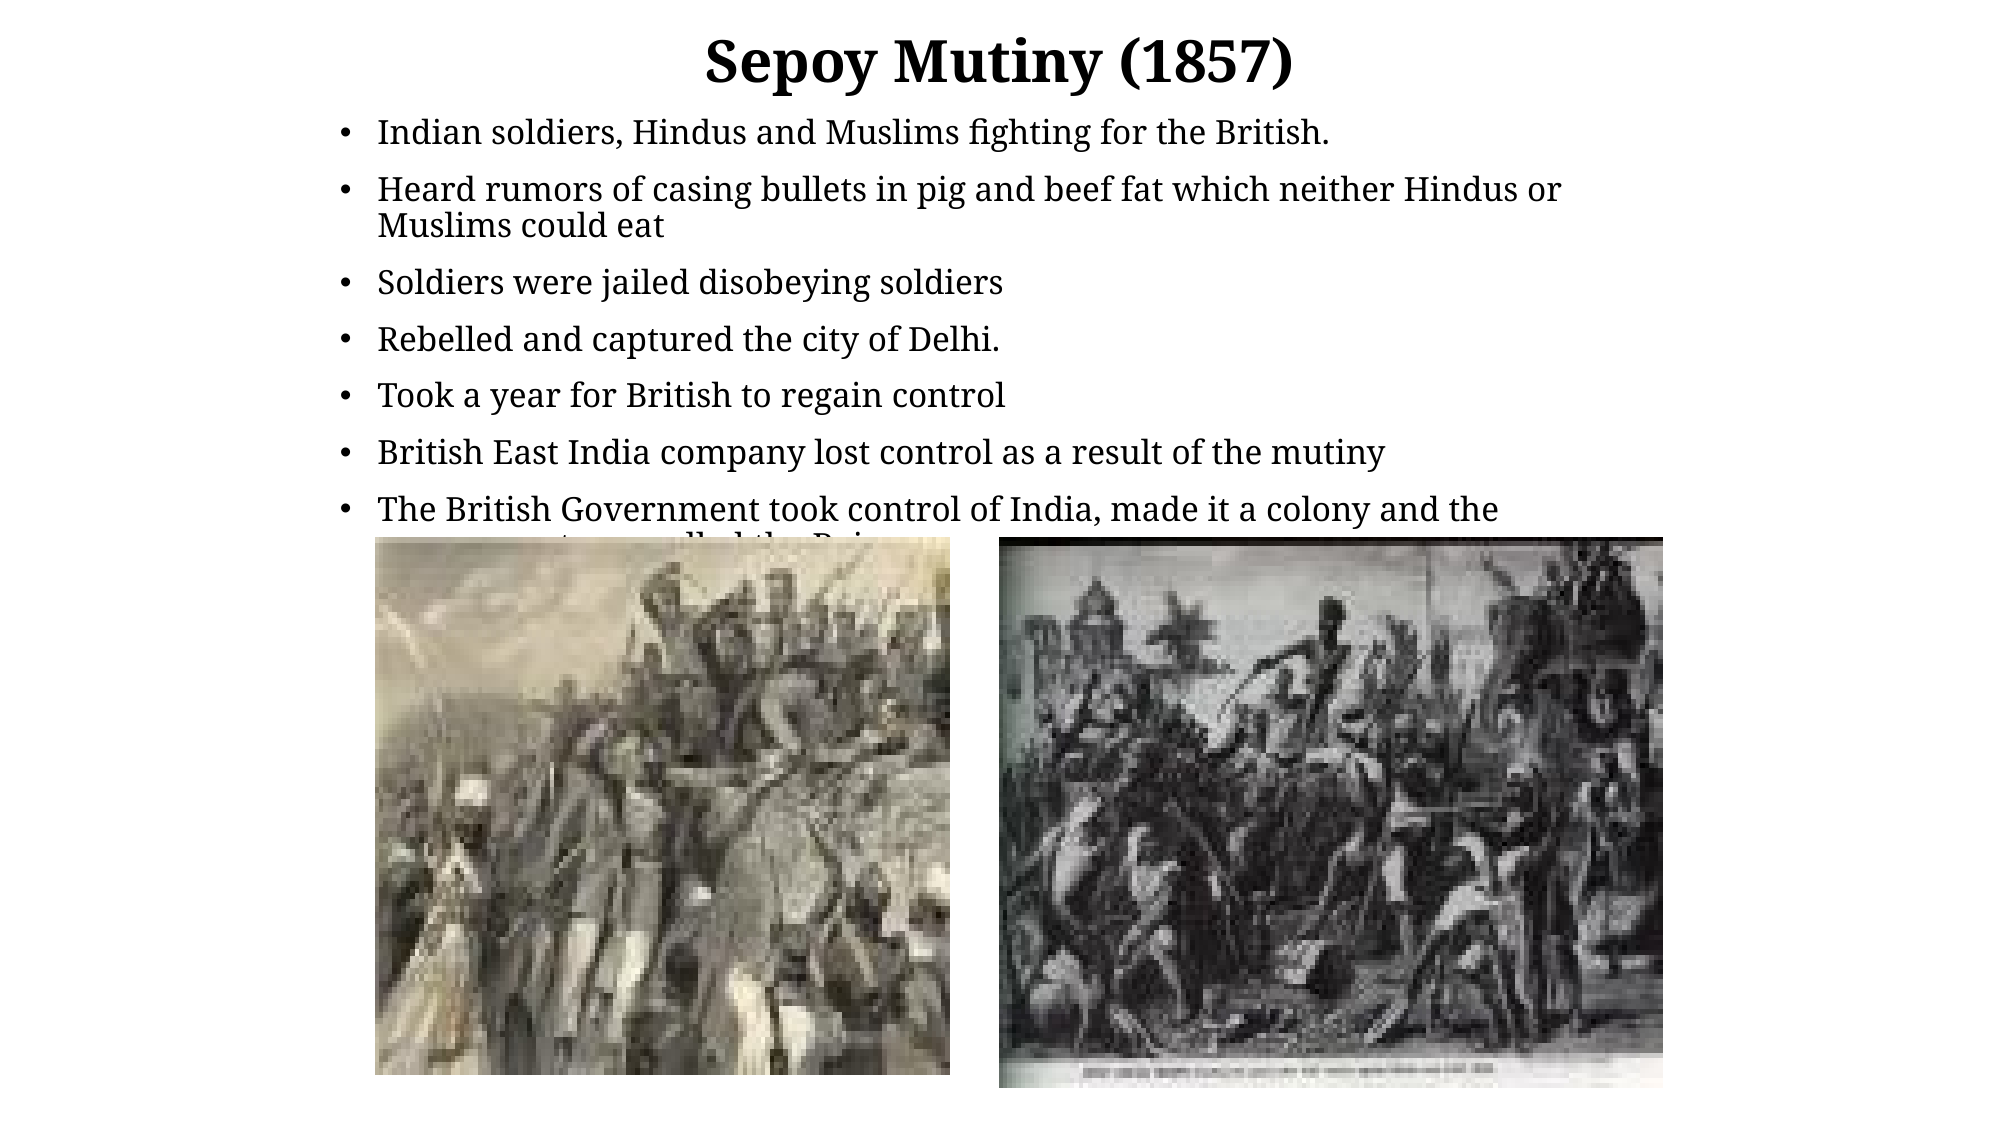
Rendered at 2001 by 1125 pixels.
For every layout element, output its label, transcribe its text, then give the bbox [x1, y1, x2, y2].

list Sepoy Mutiny (1857) Indian soldiers, Hindus and Muslims fighting for the British. Heard rumors of casing bullets in pig and beef fat which neither Hindus or Muslims could eat Soldiers were jailed disobeying soldiers Rebelled and captured the city of Delhi. Took a year for British to regain control British East India company lost control as a result of the mutiny The British Government took control of India, made it a colony and the government was called the Raj. [324, 24, 1675, 1125]
picture [999, 537, 1663, 1088]
picture [374, 537, 950, 1075]
